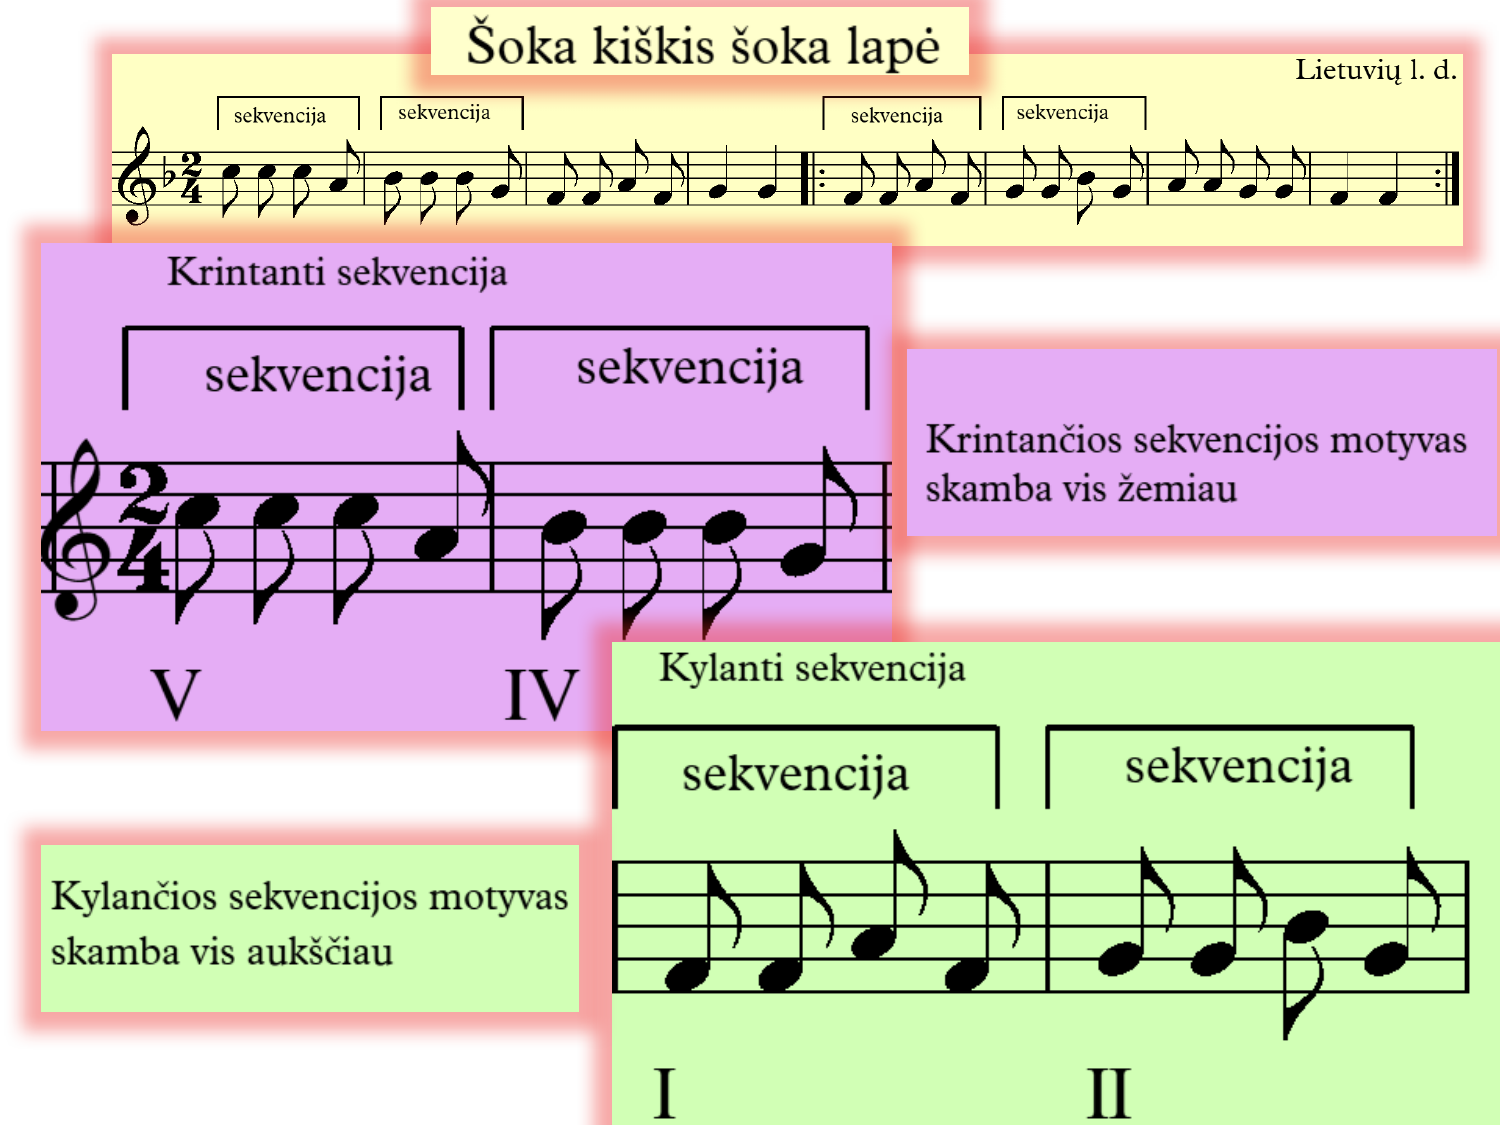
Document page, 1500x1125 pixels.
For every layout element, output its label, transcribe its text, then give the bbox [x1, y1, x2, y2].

picture [907, 349, 1497, 537]
picture [41, 243, 1500, 1125]
title `` [75, 45, 84, 213]
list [111, 54, 1463, 246]
picture [430, 6, 969, 75]
picture [40, 845, 579, 1012]
